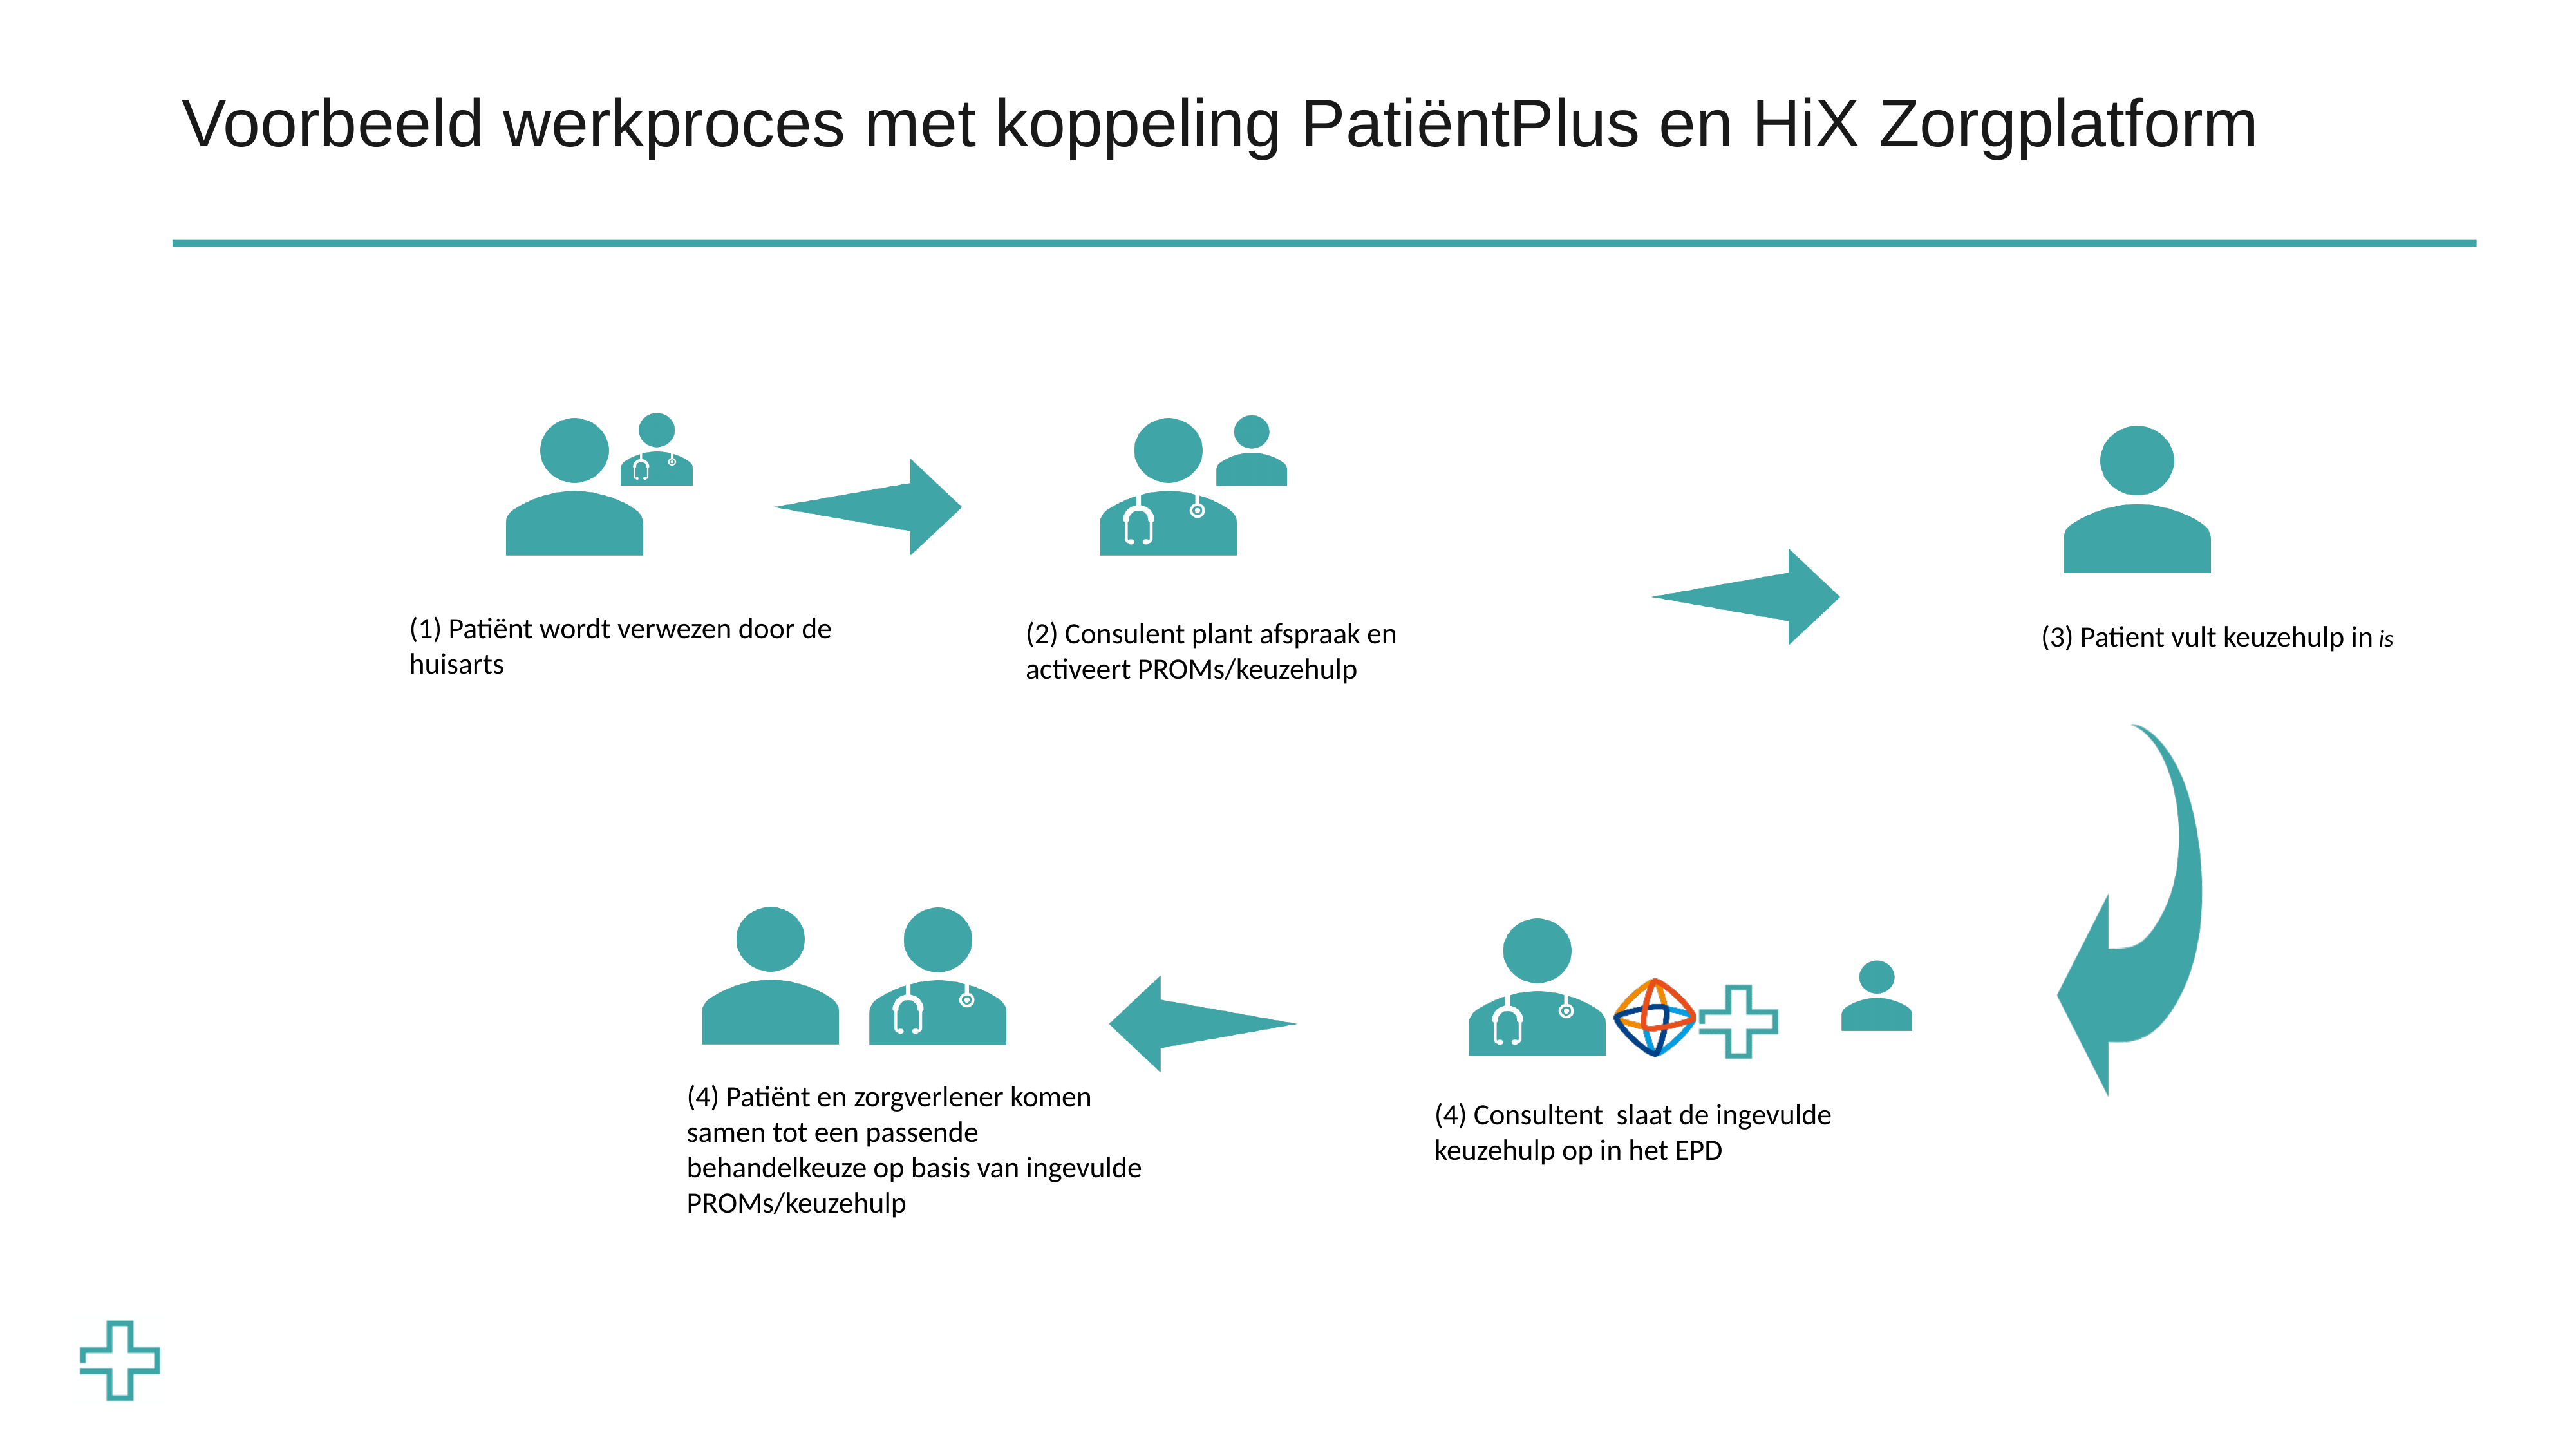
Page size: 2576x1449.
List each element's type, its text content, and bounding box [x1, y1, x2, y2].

text_box (4) Consultent slaat de ingevulde keuzehulp op in het EPD [1425, 1090, 1856, 1171]
text_box (4) Patiënt en zorgverlener komen samen tot een passende behandelkeuze op basis van ingevulde PROMs/keuzehulp [677, 1072, 1154, 1224]
picture [1824, 708, 2333, 1113]
picture [667, 878, 1040, 1073]
text_box Voorbeeld werkproces met koppeling PatiëntPlus en HiX Zorgplatform [172, 33, 2483, 205]
picture [471, 389, 711, 583]
picture [1642, 500, 1848, 694]
text_box (1) Patiënt wordt verwezen door de huisarts [399, 604, 873, 720]
picture [765, 410, 971, 604]
text_box (3) Patient vult keuzehulp in is [2031, 612, 2522, 658]
picture [1066, 389, 1304, 583]
text_box [172, 239, 2477, 247]
picture [1100, 927, 1306, 1121]
text_box (2) Consulent plant afspraak en activeert PROMs/keuzehulp [1016, 609, 1447, 690]
picture [75, 1315, 167, 1406]
picture [2026, 395, 2248, 604]
picture [1434, 890, 1784, 1084]
